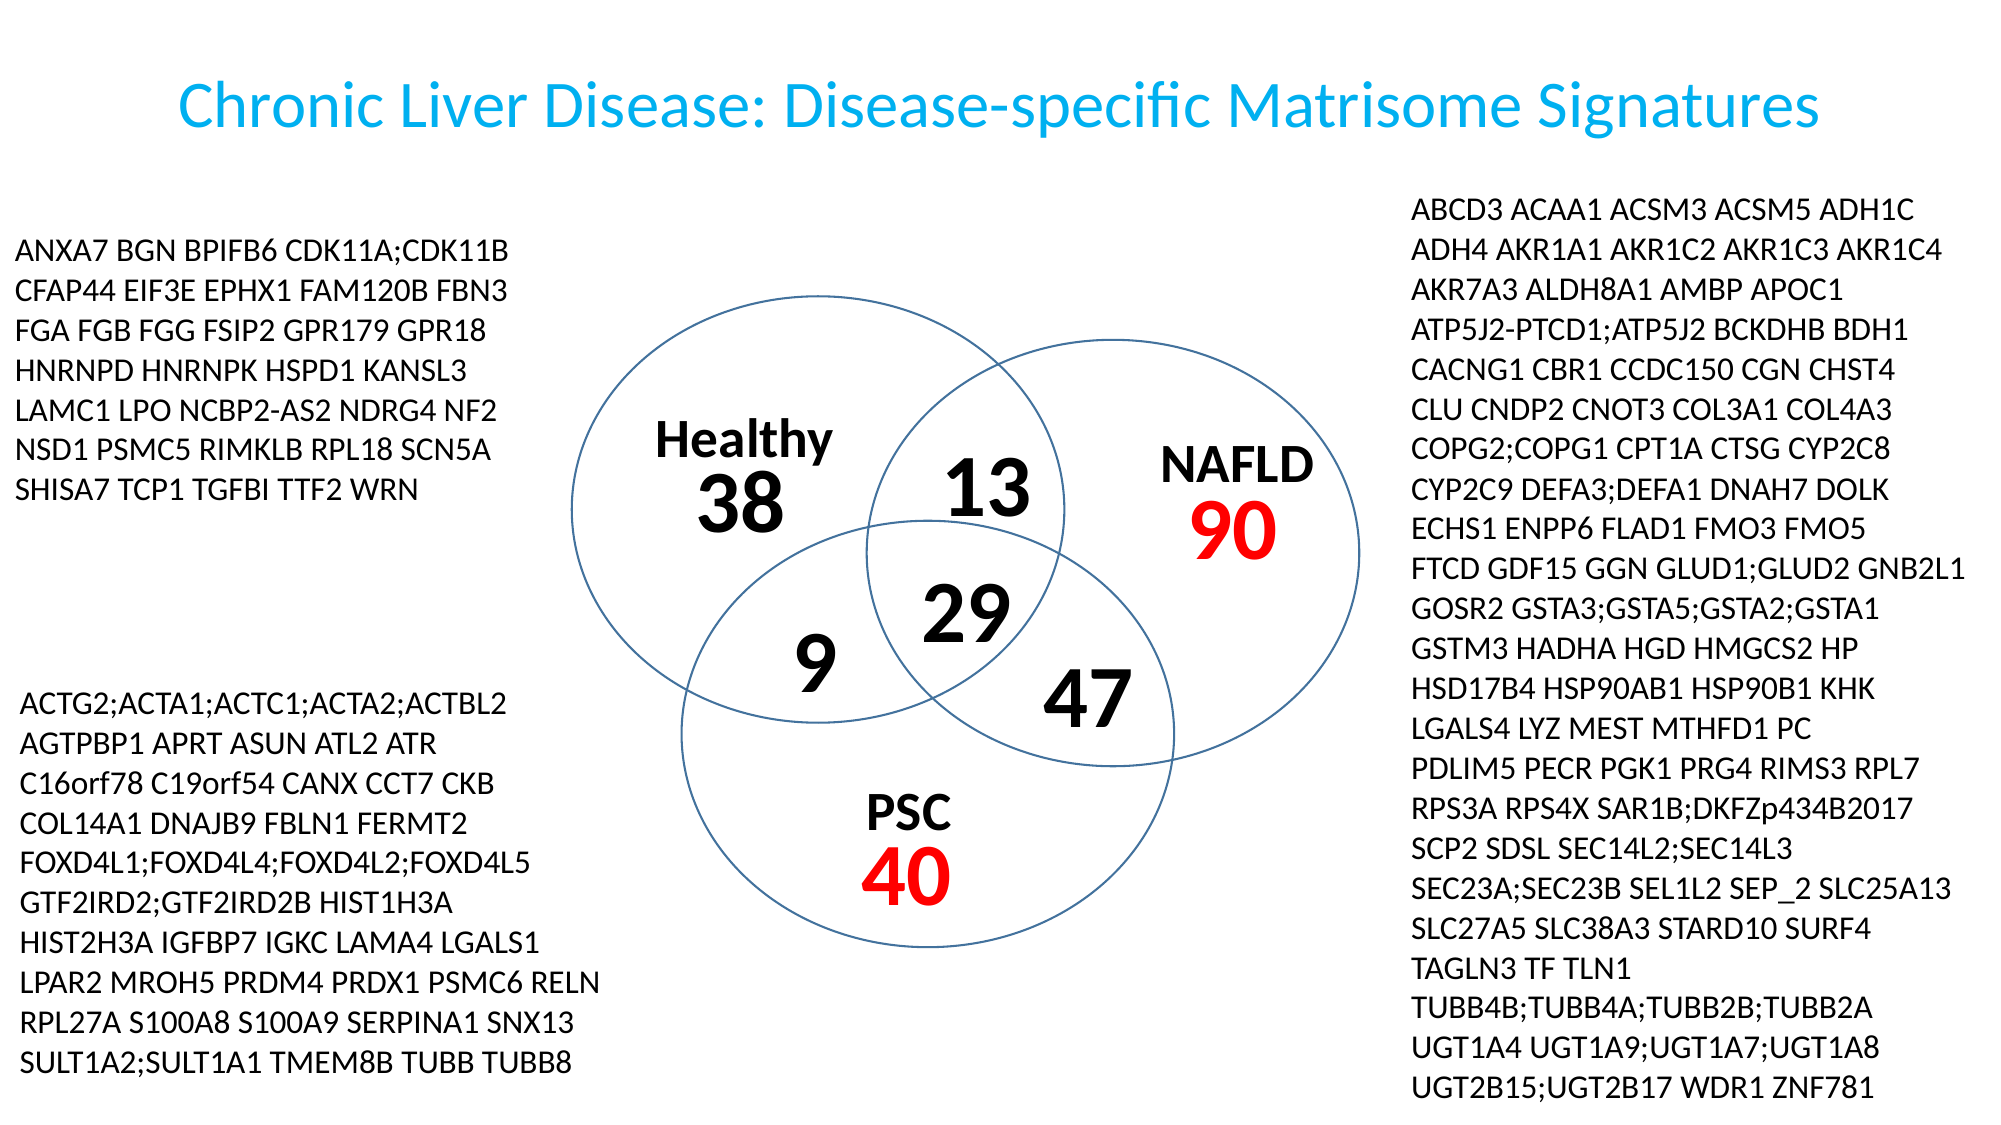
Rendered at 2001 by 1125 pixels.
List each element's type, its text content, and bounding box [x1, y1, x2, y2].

text_box ABCD3 ACAA1 ACSM3 ACSM5 ADH1C ADH4 AKR1A1 AKR1C2 AKR1C3 AKR1C4 AKR7A3 ALDH8A1 AMBP APOC1 ATP5J2-PTCD1;ATP5J2 BCKDHB BDH1 CACNG1 CBR1 CCDC150 CGN CHST4 CLU CNDP2 CNOT3 COL3A1 COL4A3 COPG2;COPG1 CPT1A CTSG CYP2C8 CYP2C9 DEFA3;DEFA1 DNAH7 DOLK ECHS1 ENPP6 FLAD1 FMO3 FMO5 FTCD GDF15 GGN GLUD1;GLUD2 GNB2L1 GOSR2 GSTA3;GSTA5;GSTA2;GSTA1 GSTM3 HADHA HGD HMGCS2 HP HSD17B4 HSP90AB1 HSP90B1 KHK LGALS4 LYZ MEST MTHFD1 PC PDLIM5 PECR PGK1 PRG4 RIMS3 RPL7 RPS3A RPS4X SAR1B;DKFZp434B2017 SCP2 SDSL SEC14L2;SEC14L3 SEC23A;SEC23B SEL1L2 SEP_2 SLC25A13 SLC27A5 SLC38A3 STARD10 SURF4 TAGLN3 TF TLN1 TUBB4B;TUBB4A;TUBB2B;TUBB2A UGT1A4 UGT1A9;UGT1A7;UGT1A8 UGT2B15;UGT2B17 WDR1 ZNF781 [1396, 181, 2000, 1113]
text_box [571, 296, 1360, 948]
text_box ACTG2;ACTA1;ACTC1;ACTA2;ACTBL2 AGTPBP1 APRT ASUN ATL2 ATR C16orf78 C19orf54 CANX CCT7 CKB COL14A1 DNAJB9 FBLN1 FERMT2 FOXD4L1;FOXD4L4;FOXD4L2;FOXD4L5 GTF2IRD2;GTF2IRD2B HIST1H3A HIST2H3A IGFBP7 IGKC LAMA4 LGALS1 LPAR2 MROH5 PRDM4 PRDX1 PSMC6 RELN RPL27A S100A8 S100A9 SERPINA1 SNX13 SULT1A2;SULT1A1 TMEM8B TUBB TUBB8 [4, 673, 685, 1088]
text_box ANXA7 BGN BPIFB6 CDK11A;CDK11B CFAP44 EIF3E EPHX1 FAM120B FBN3 FGA FGB FGG FSIP2 GPR179 GPR18 HNRNPD HNRNPK HSPD1 KANSL3 LAMC1 LPO NCBP2-AS2 NDRG4 NF2 NSD1 PSMC5 RIMKLB RPL18 SCN5A SHISA7 TCP1 TGFBI TTF2 WRN [0, 220, 1000, 515]
text_box Chronic Liver Disease: Disease-specific Matrisome Signatures [0, 20, 2000, 181]
